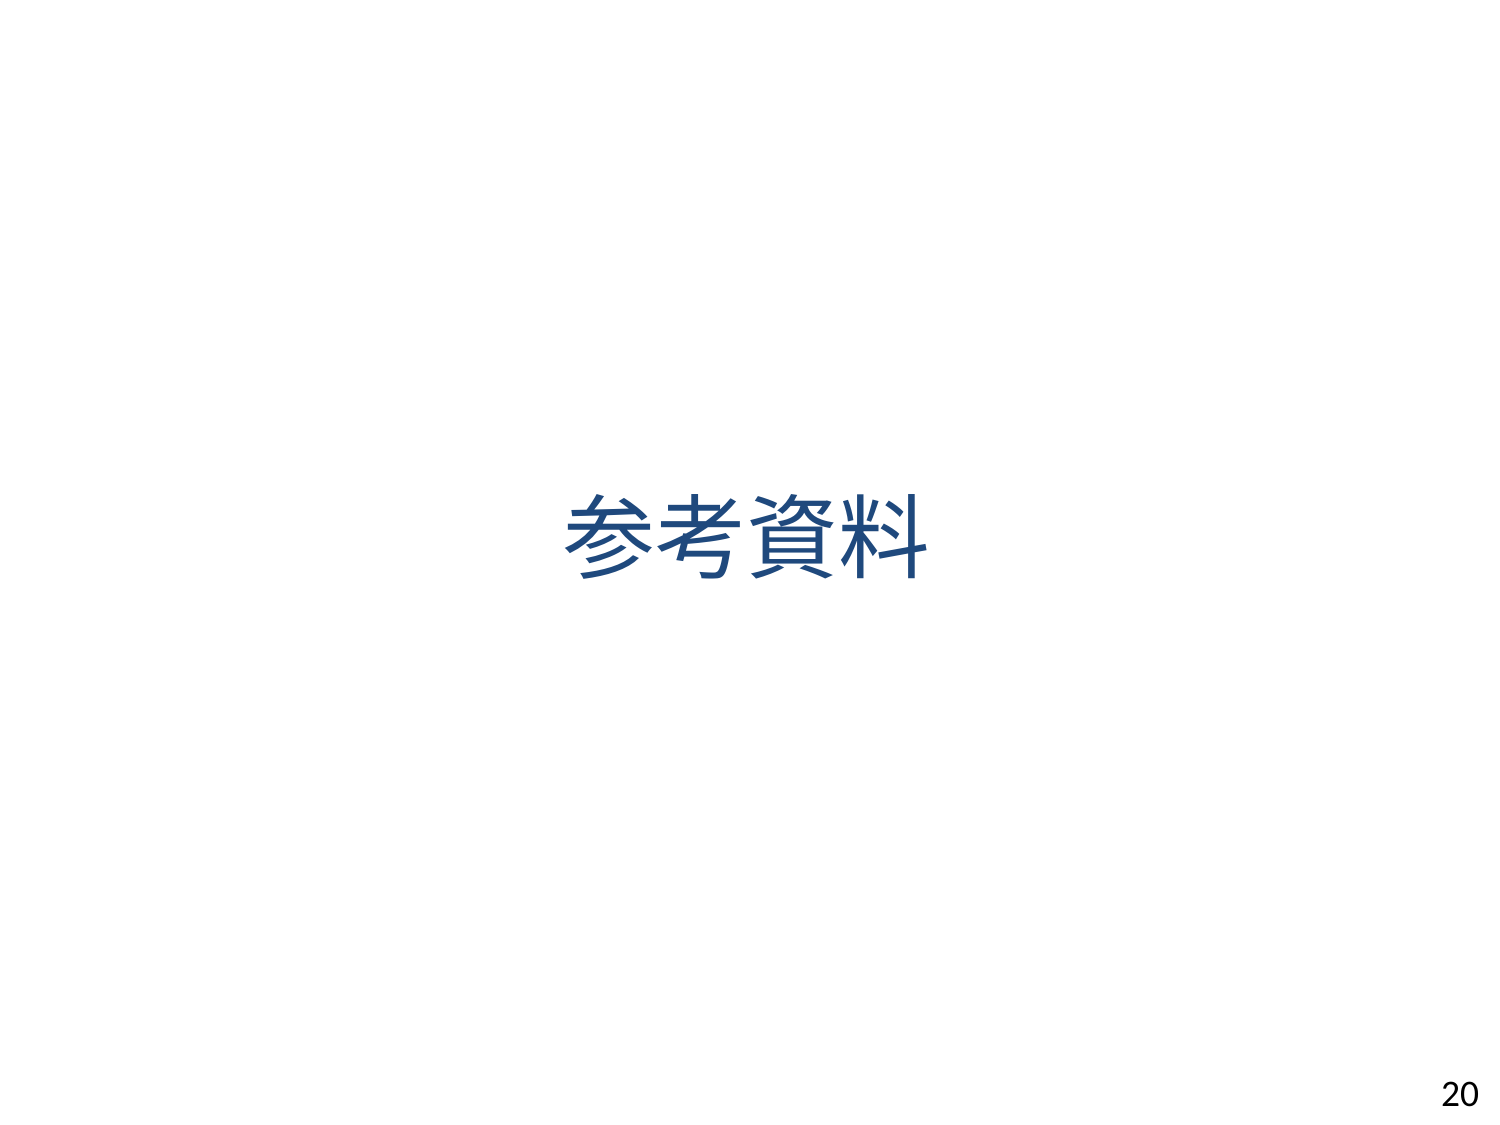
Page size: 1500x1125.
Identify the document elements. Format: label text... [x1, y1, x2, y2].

slide_number 20 [1144, 1061, 1494, 1122]
text_box 参考資料 [0, 432, 1494, 636]
